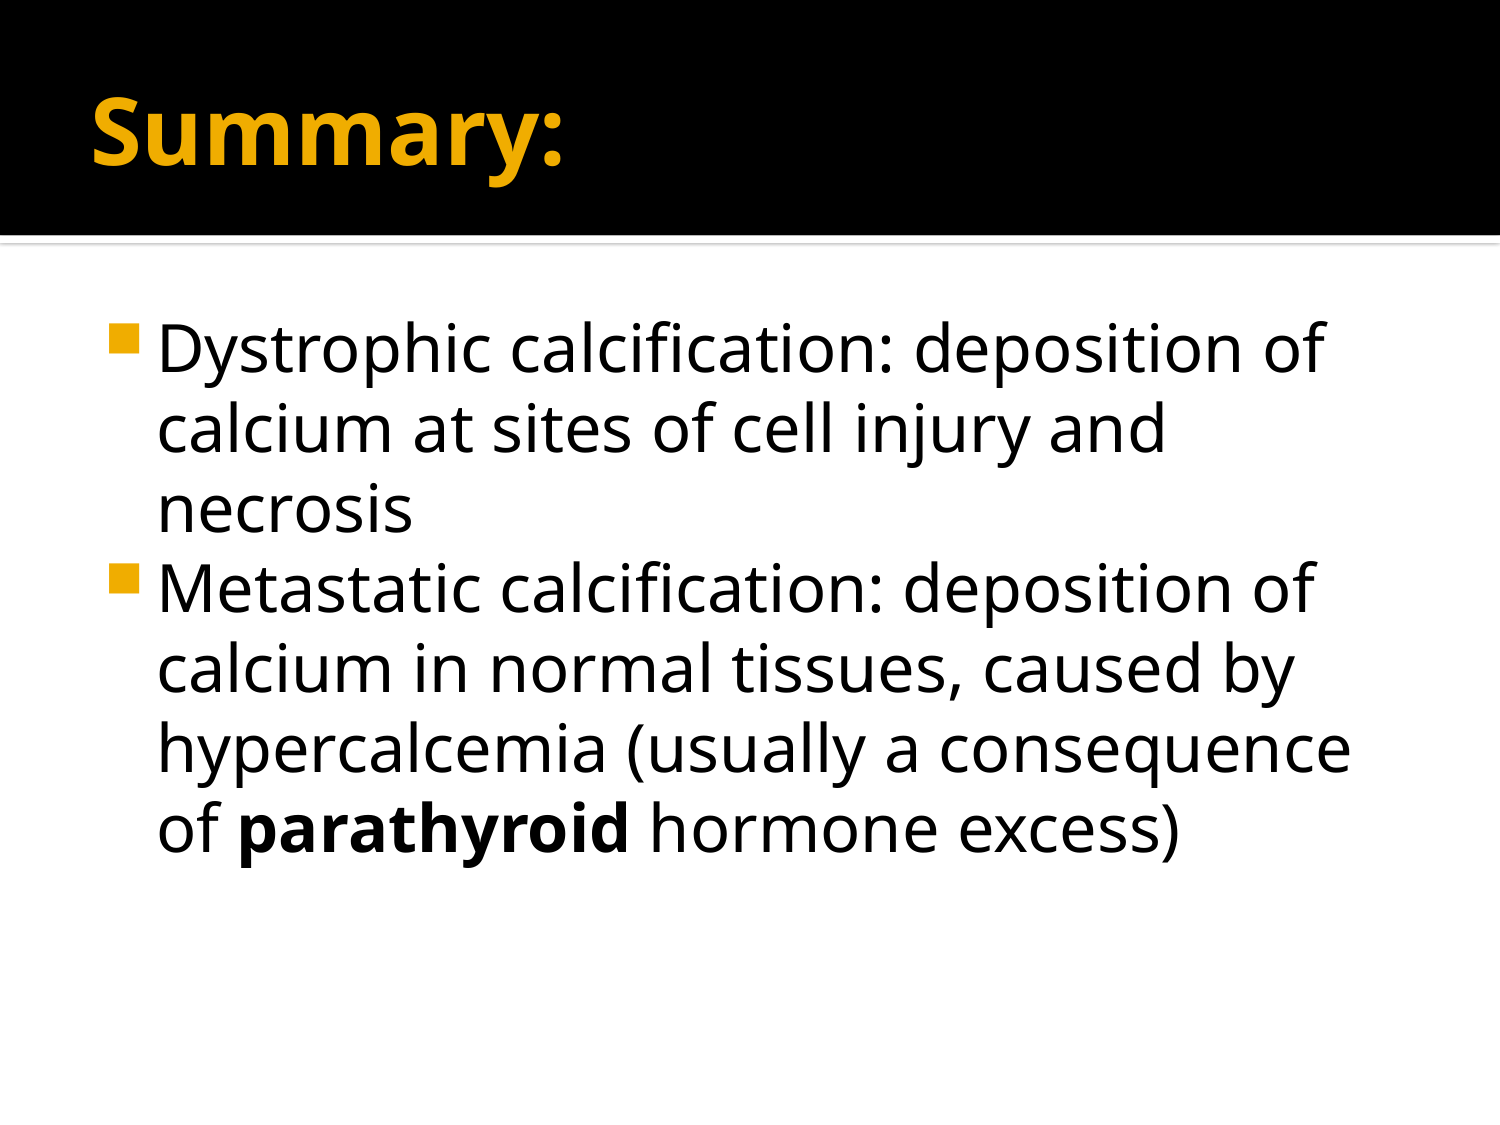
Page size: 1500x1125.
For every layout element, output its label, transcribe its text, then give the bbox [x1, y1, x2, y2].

list Dystrophic calcification: deposition of calcium at sites of cell injury and necrosis Metastatic calcification: deposition of calcium in normal tissues, caused by hypercalcemia (usually a consequence of parathyroid hormone excess) [75, 291, 1425, 1050]
title Summary: [75, 25, 1425, 231]
